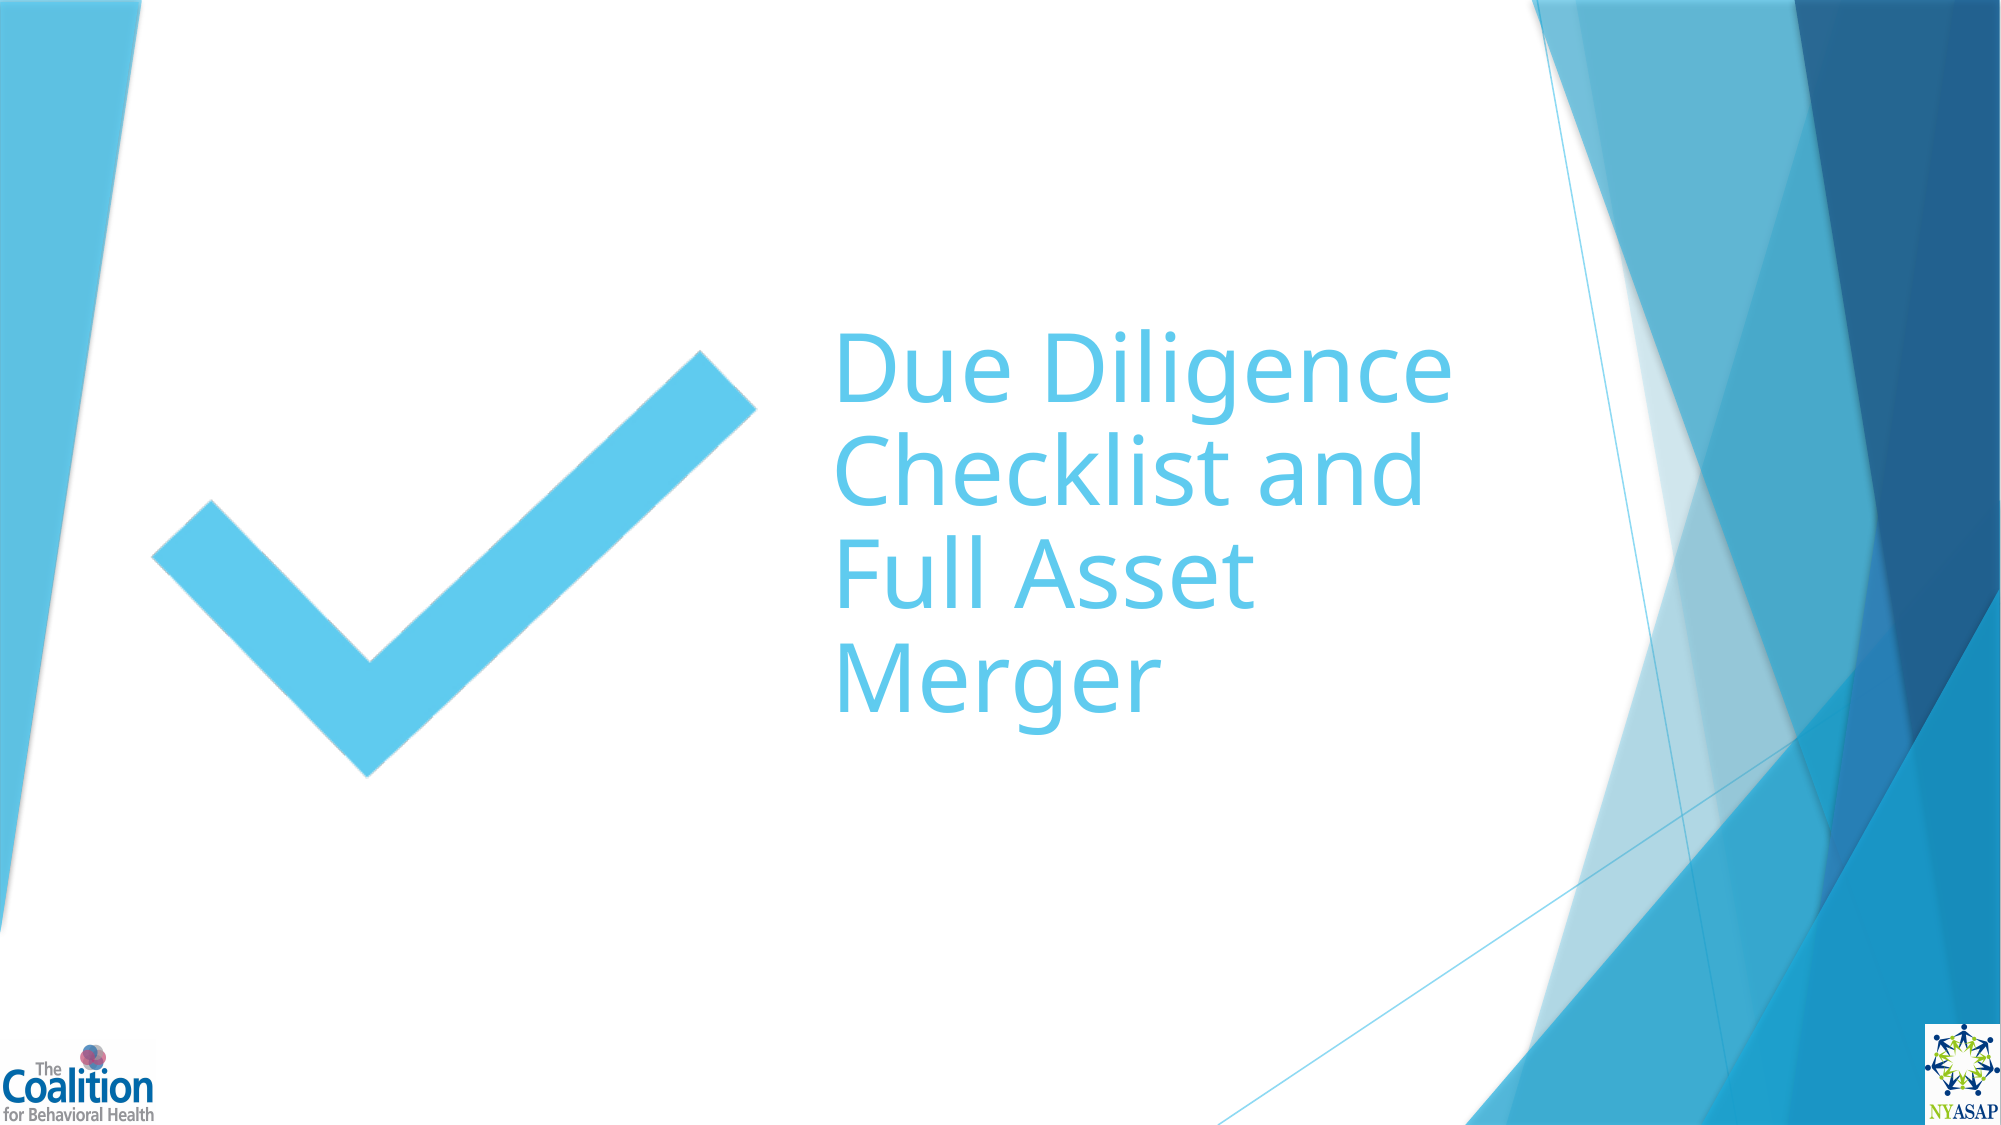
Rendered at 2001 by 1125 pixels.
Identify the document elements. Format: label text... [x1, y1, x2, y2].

picture [0, 1039, 156, 1125]
picture [145, 253, 764, 873]
title Due Diligence Checklist and Full Asset Merger [816, 207, 1522, 741]
text_box [0, 1, 140, 933]
picture [1924, 1024, 2000, 1125]
